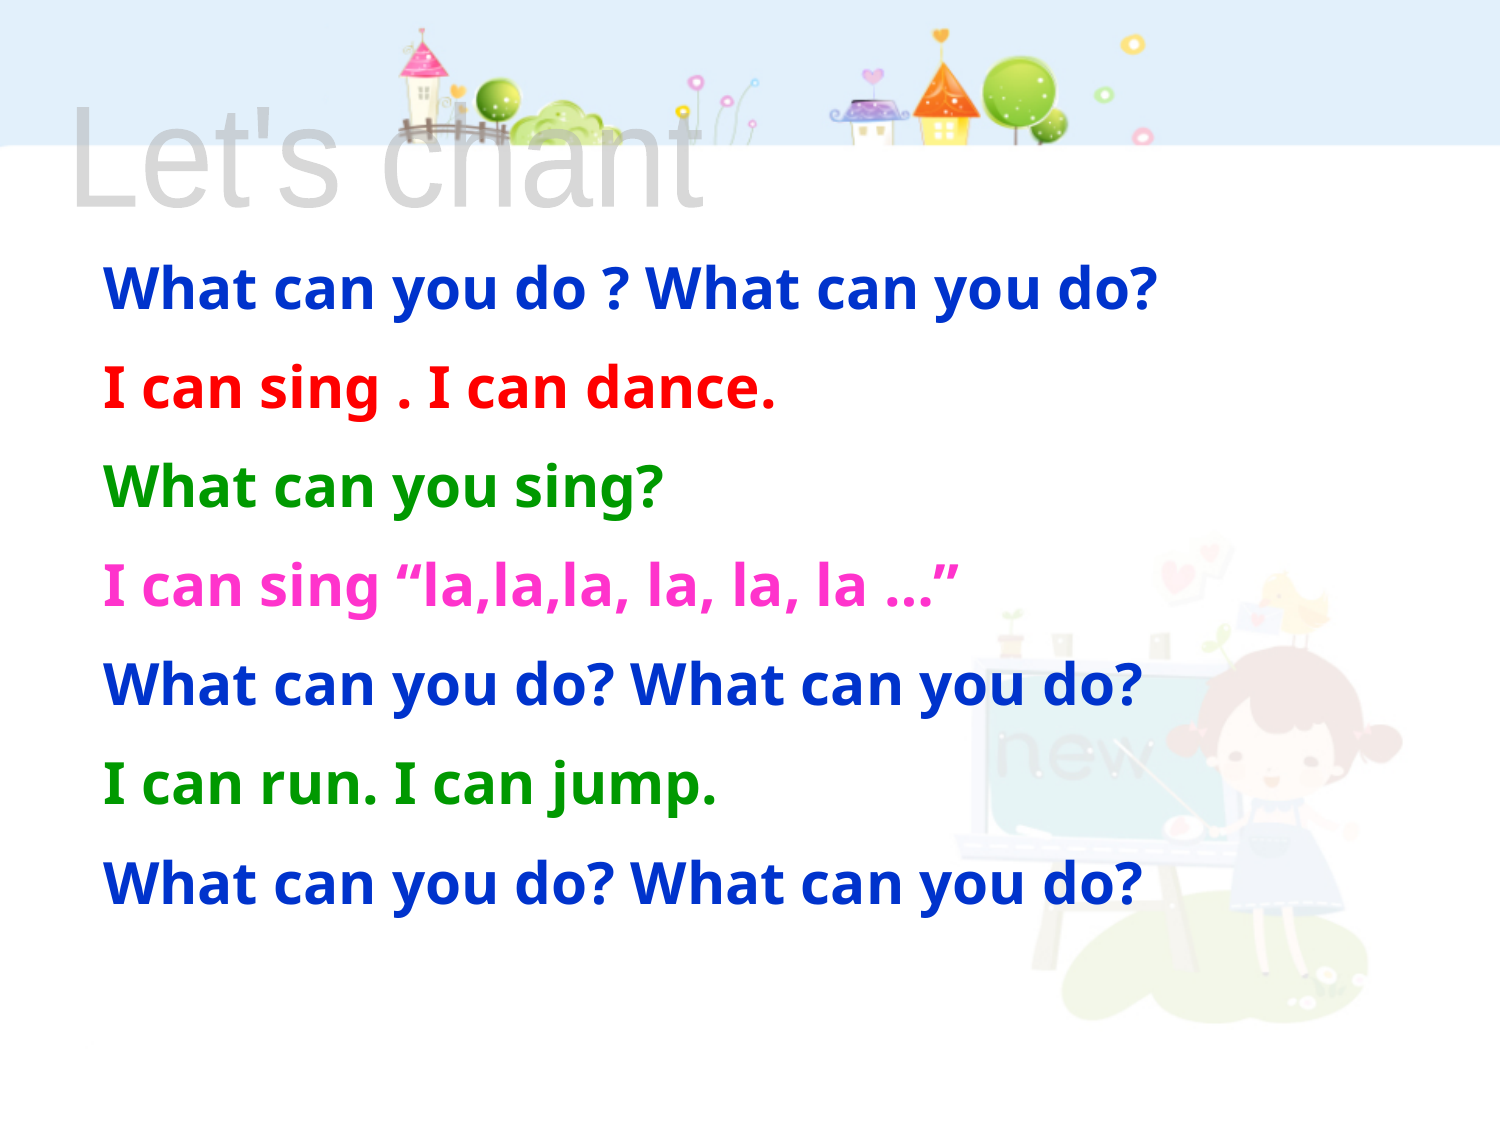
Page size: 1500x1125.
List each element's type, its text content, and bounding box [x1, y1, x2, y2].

text_box What can you do ? What can you do? I can sing . I can dance. What can you sing? I can sing “la,la,la, la, la, la …” What can you do? What can you do? I can run. I can jump. What can you do? What can you do? [88, 243, 1453, 924]
picture [0, 0, 1500, 1125]
